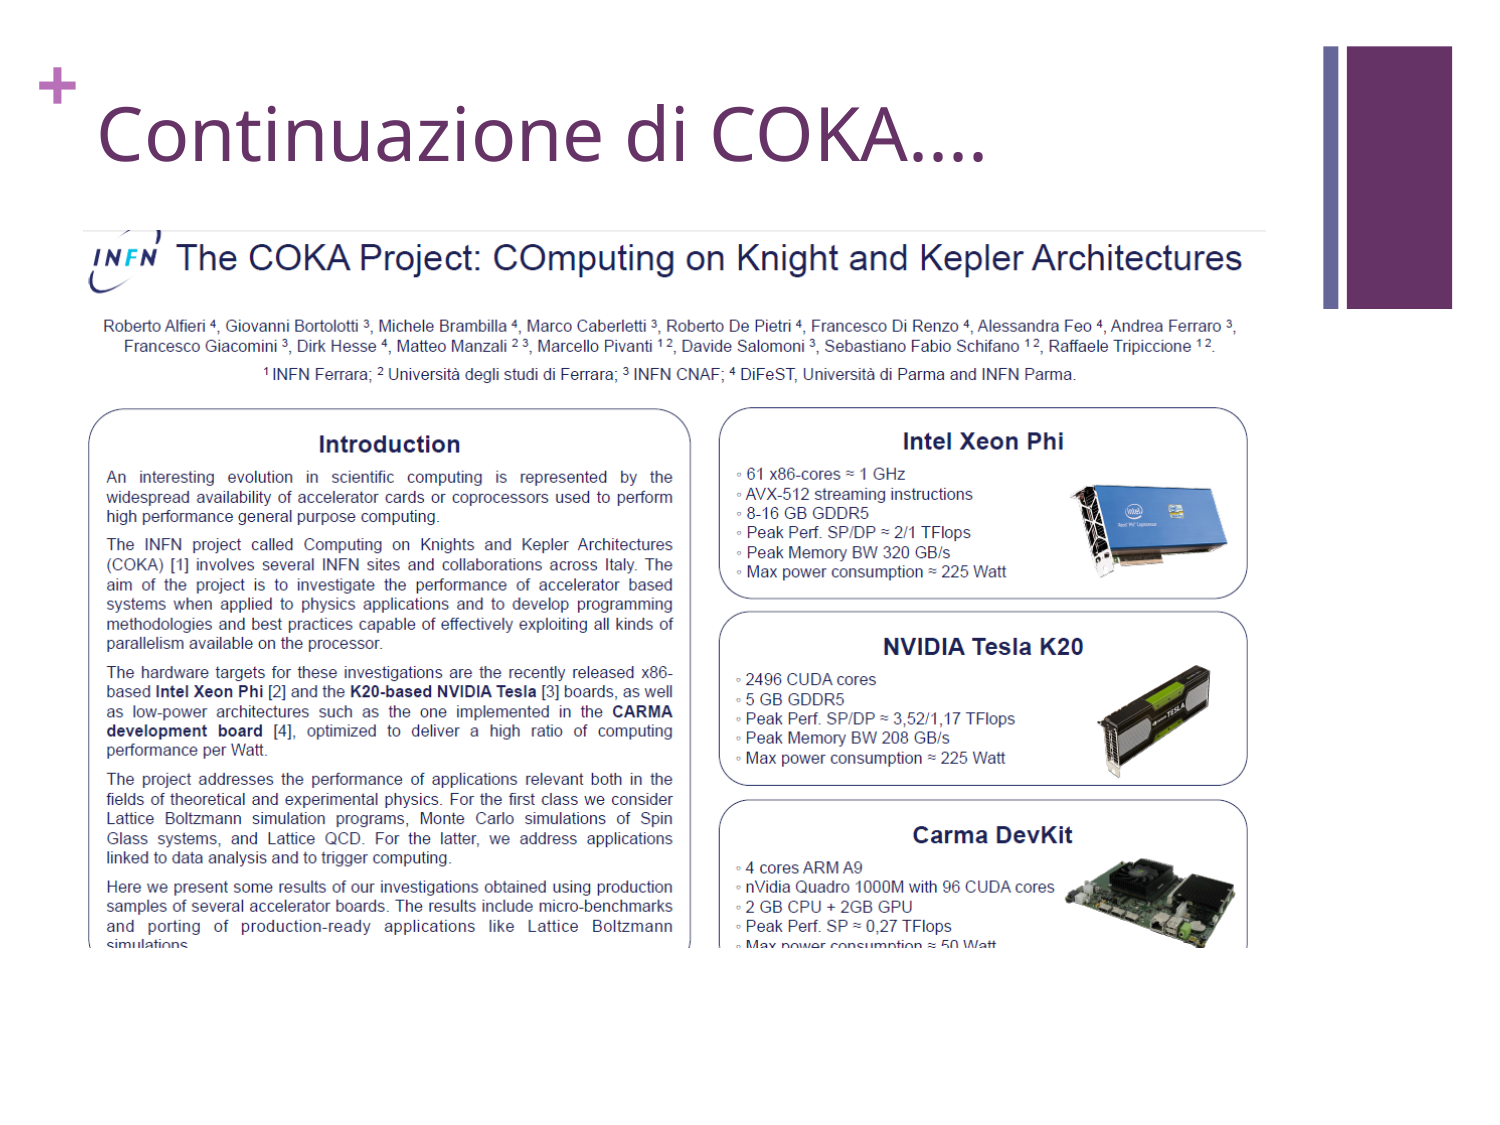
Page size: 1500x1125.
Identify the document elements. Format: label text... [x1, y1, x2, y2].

title Continuazione di COKA.... [81, 79, 1322, 263]
picture [83, 230, 1266, 948]
